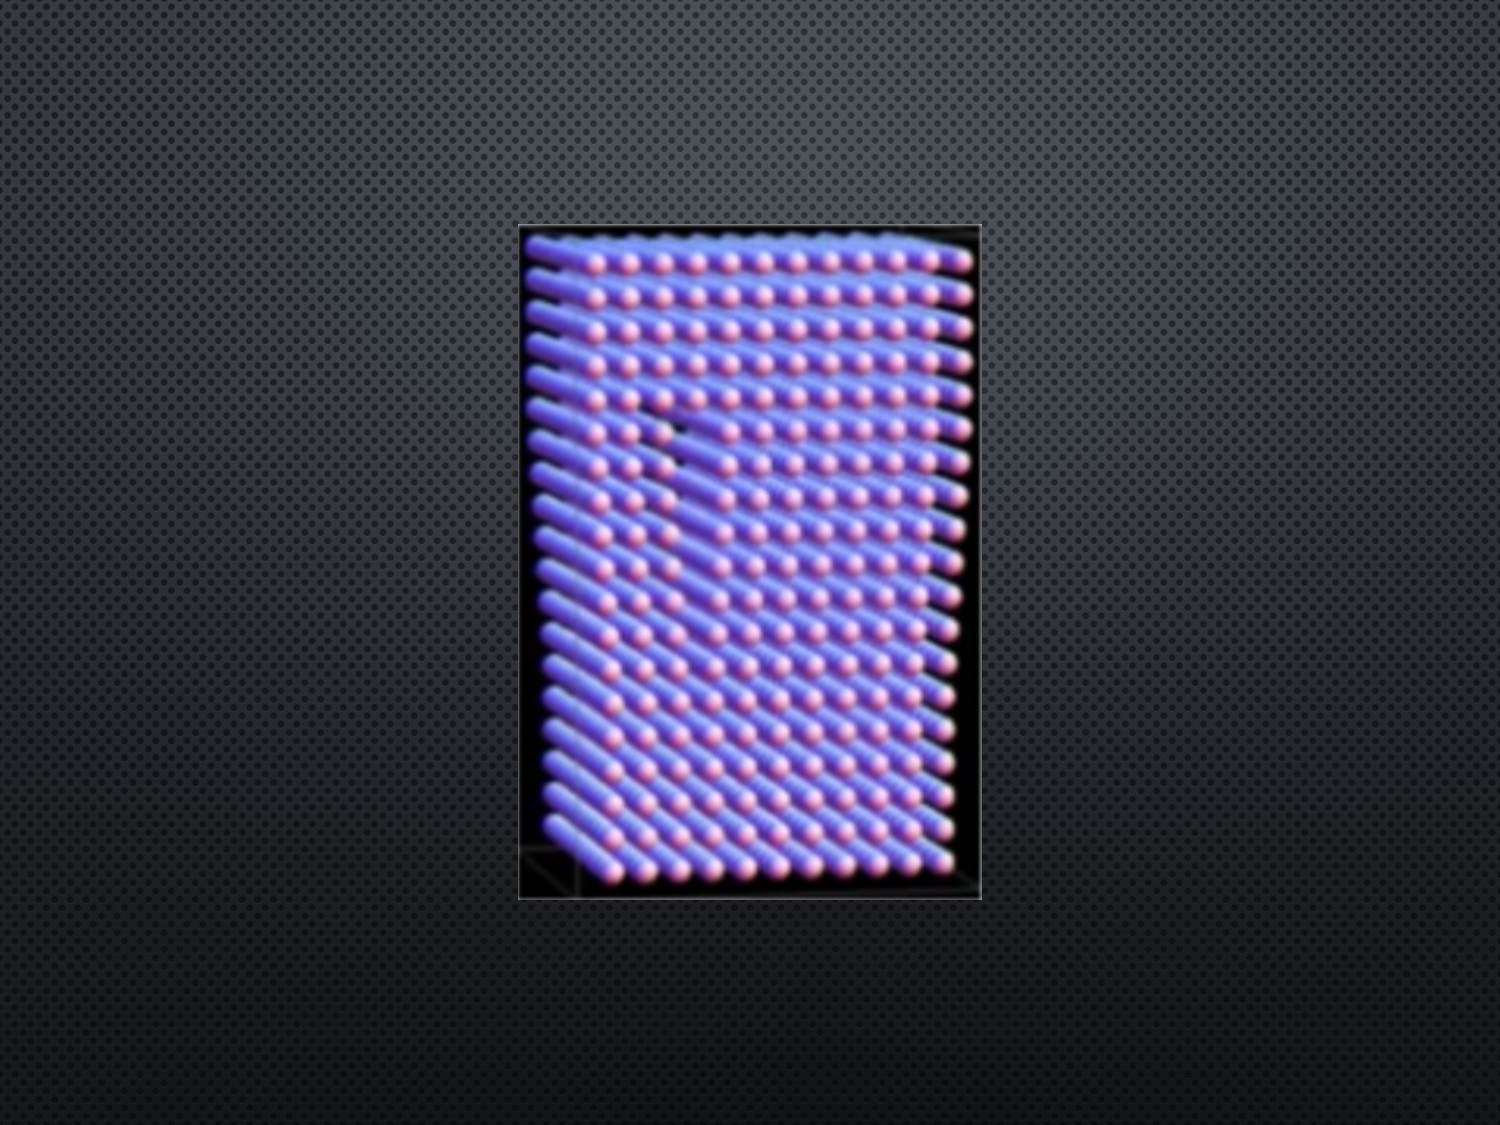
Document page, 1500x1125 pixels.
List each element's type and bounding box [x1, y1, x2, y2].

picture [518, 224, 982, 901]
